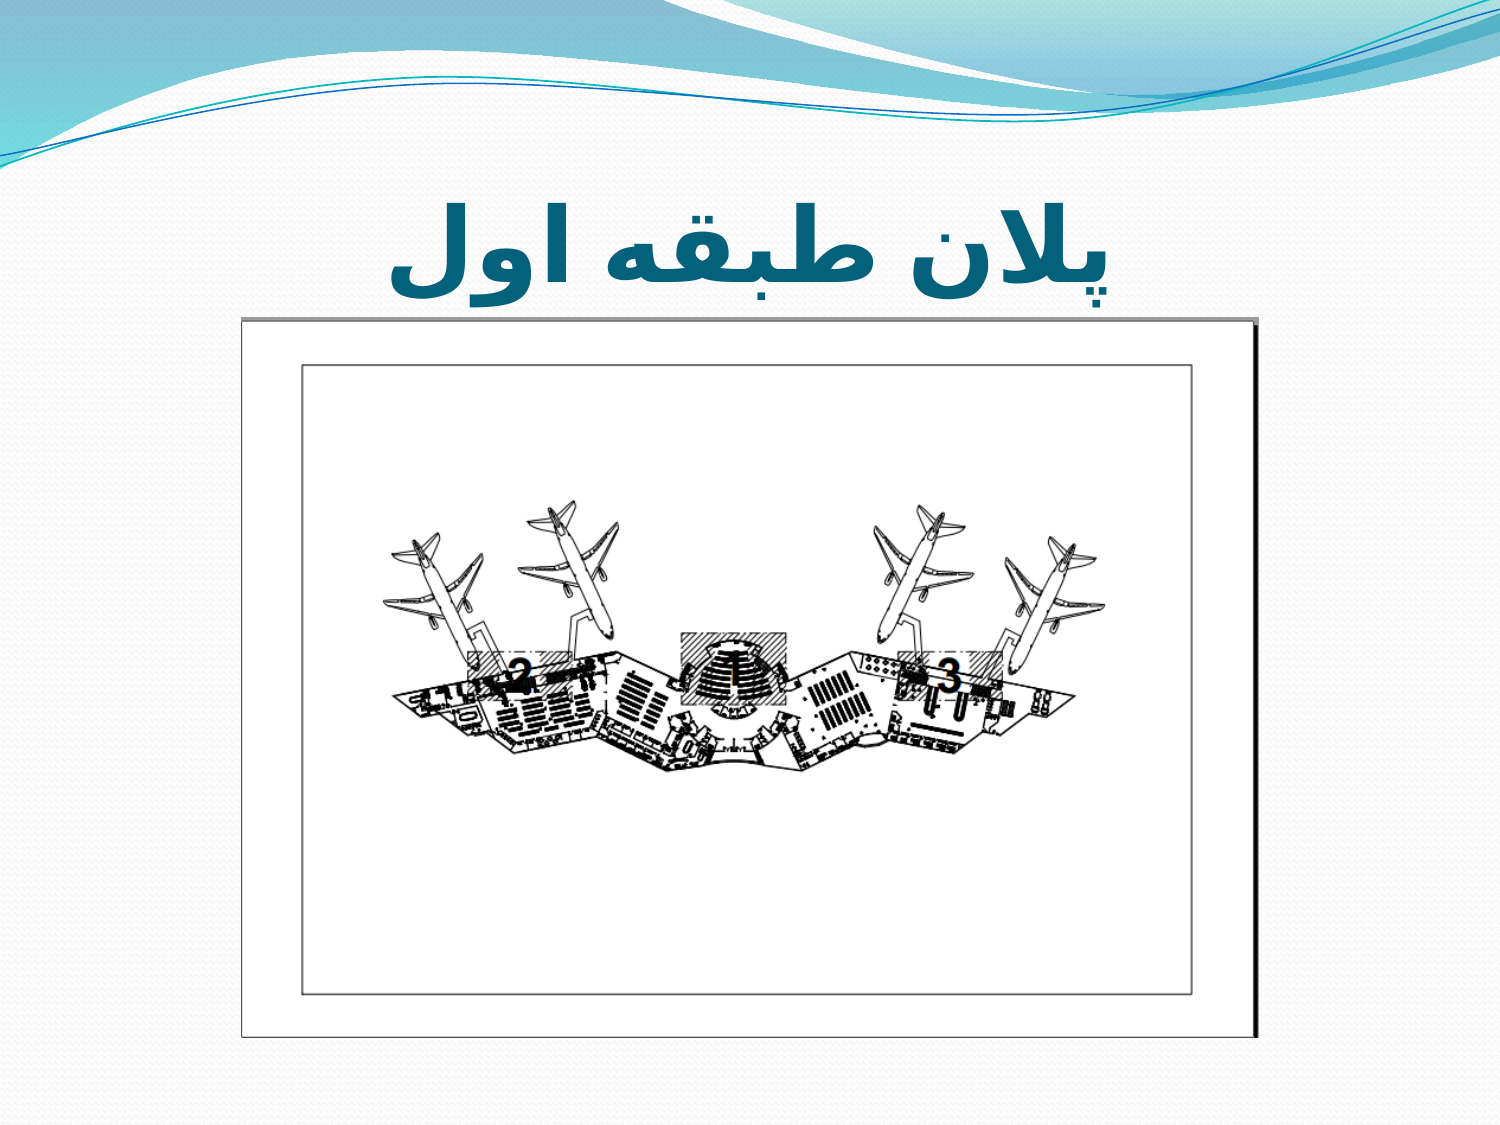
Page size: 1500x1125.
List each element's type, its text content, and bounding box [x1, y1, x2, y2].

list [241, 317, 1259, 1038]
title پلان طبقه اول [75, 115, 1425, 303]
